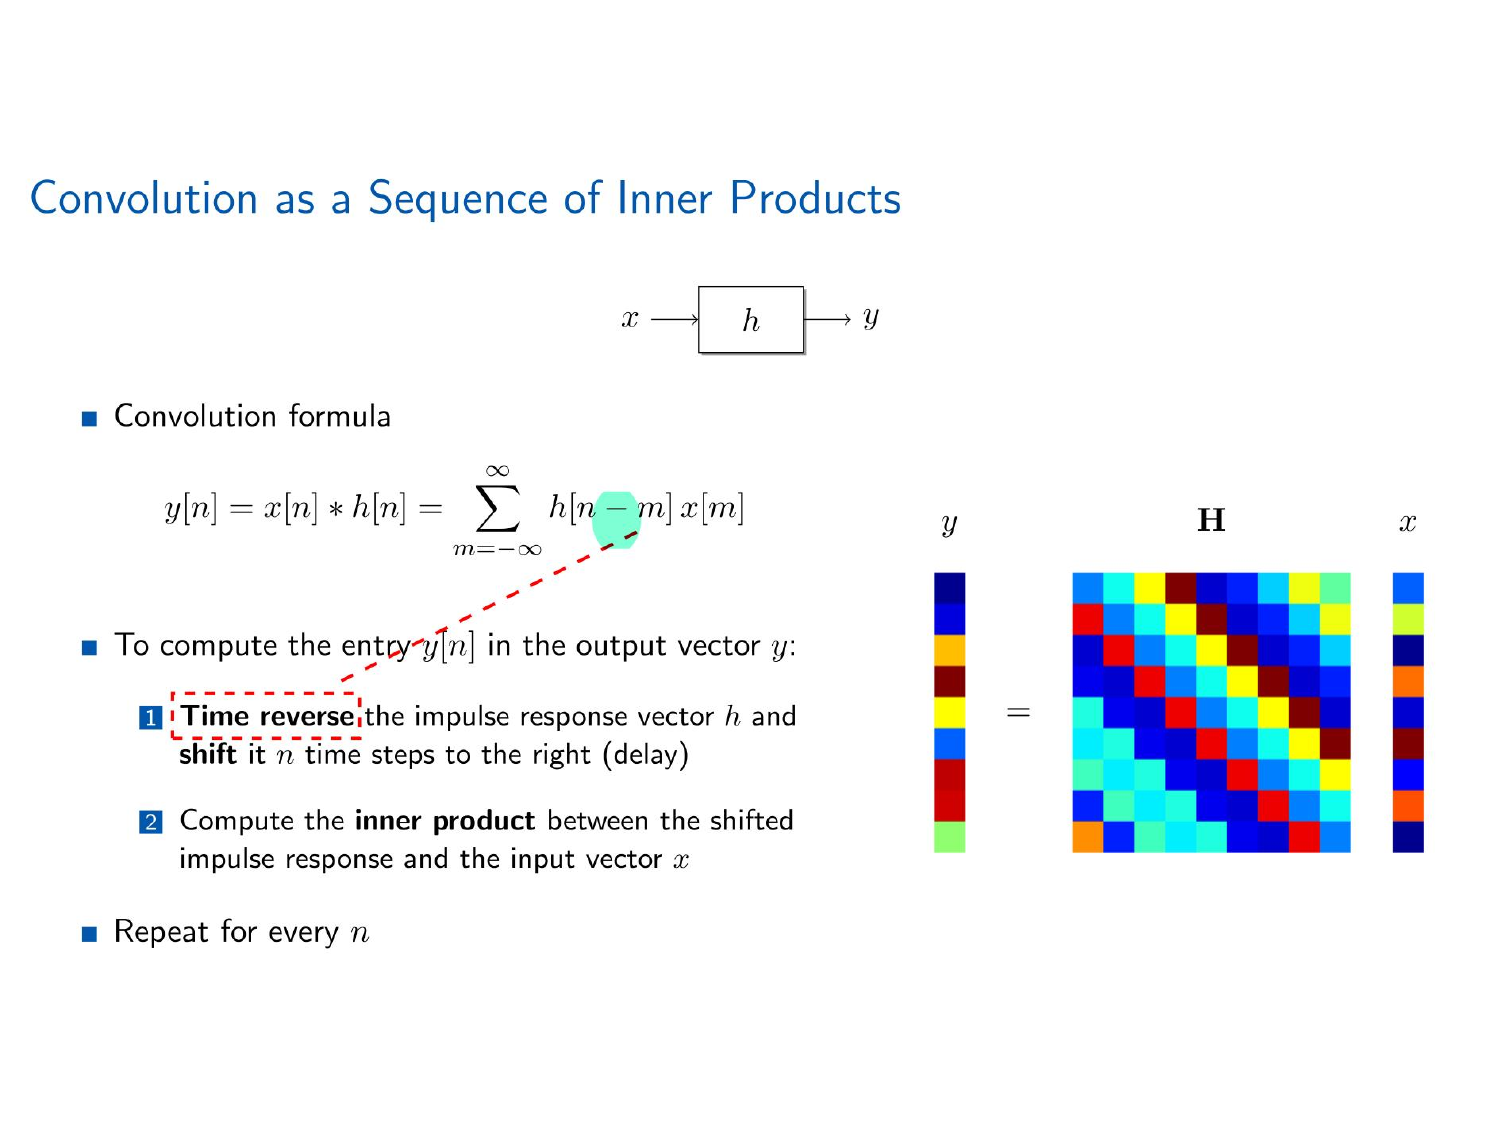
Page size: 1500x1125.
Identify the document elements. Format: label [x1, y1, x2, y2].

picture [0, 140, 1500, 985]
